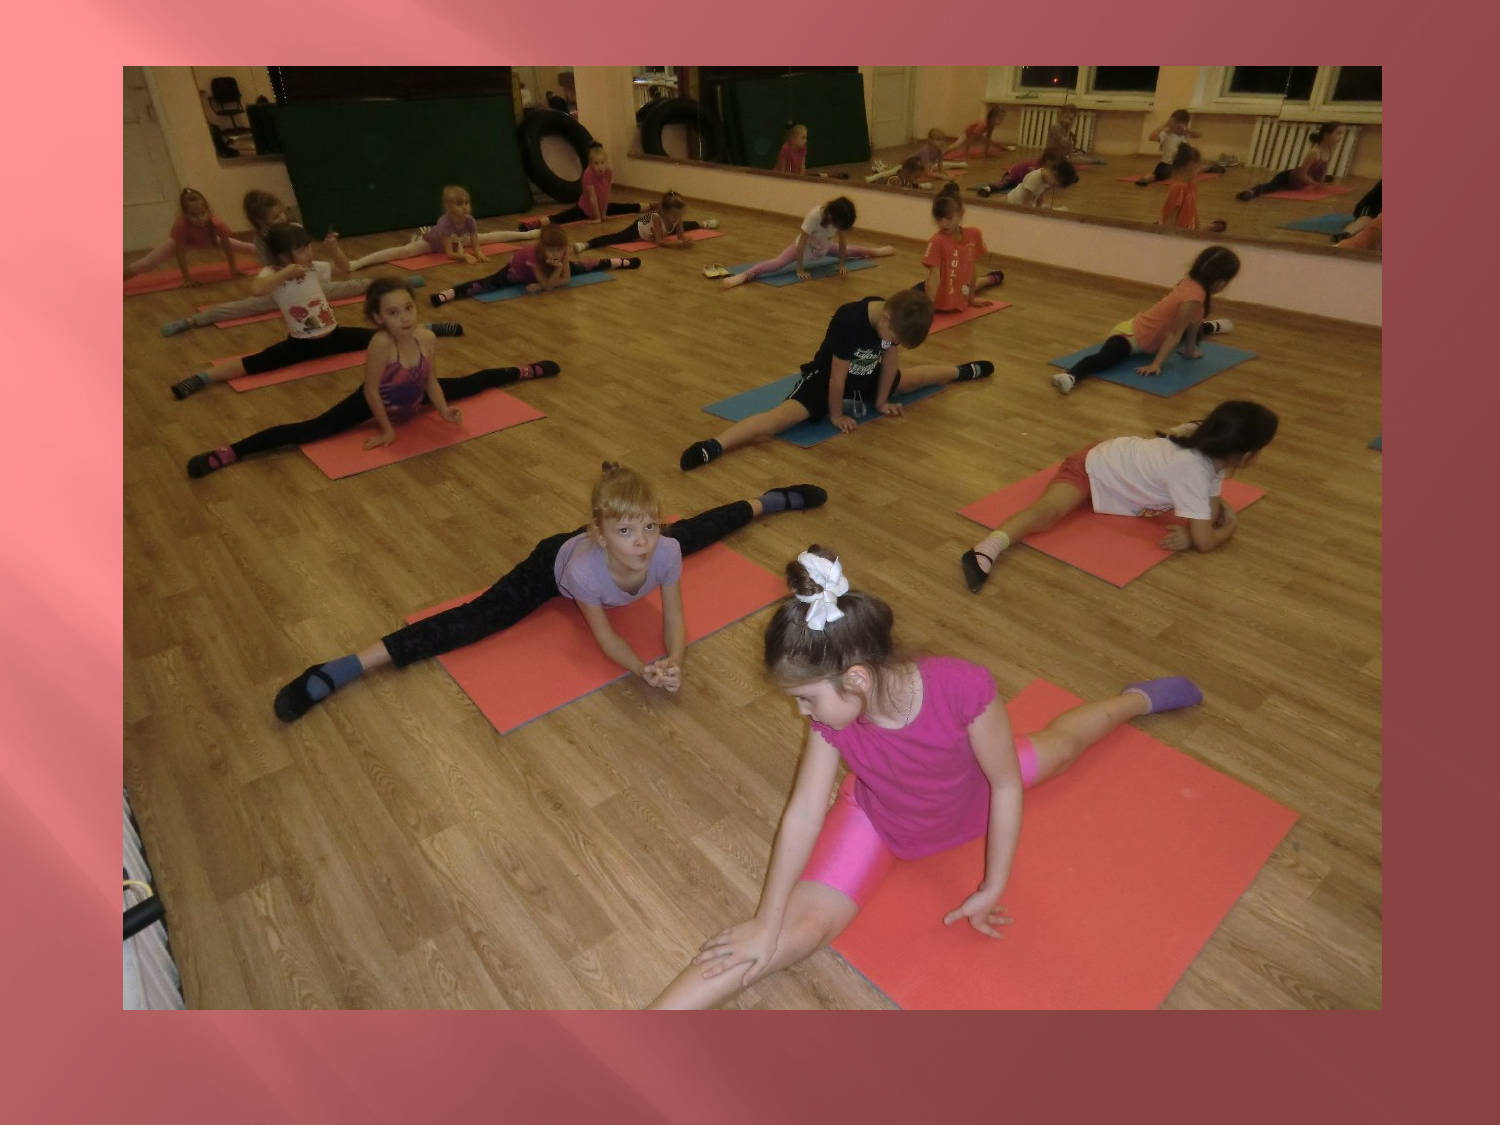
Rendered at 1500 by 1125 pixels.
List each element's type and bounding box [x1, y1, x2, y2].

picture [123, 66, 1382, 1010]
